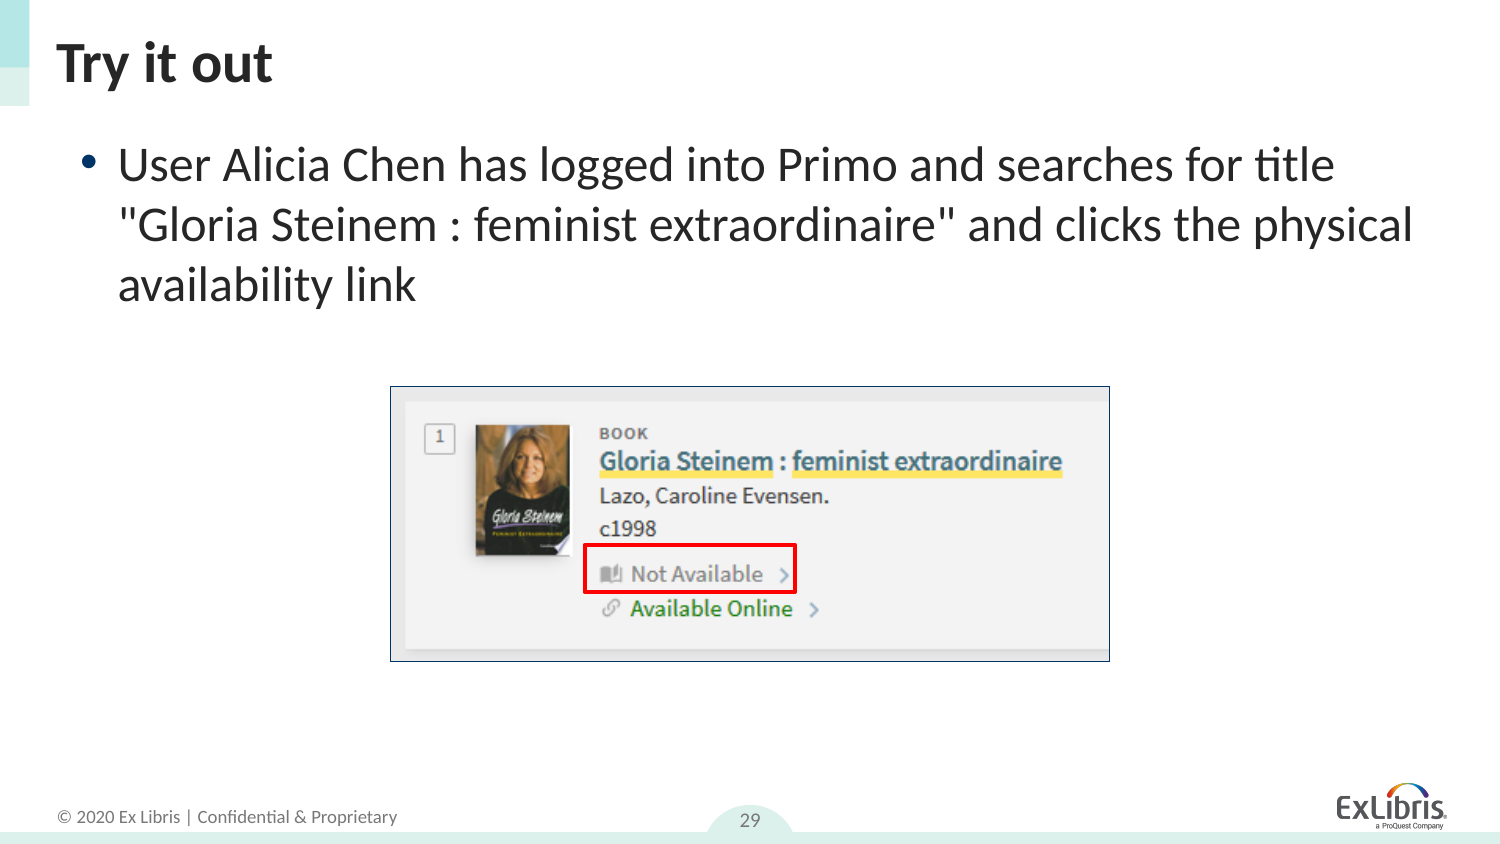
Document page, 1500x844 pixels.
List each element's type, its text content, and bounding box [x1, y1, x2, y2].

list User Alicia Chen has logged into Primo and searches for title "Gloria Steinem : feminist extraordinaire" and clicks the physical availability link [64, 123, 1447, 777]
picture [390, 386, 1110, 662]
slide_number 29 [705, 789, 795, 844]
picture [1337, 783, 1447, 830]
title Try it out [41, 11, 1495, 107]
